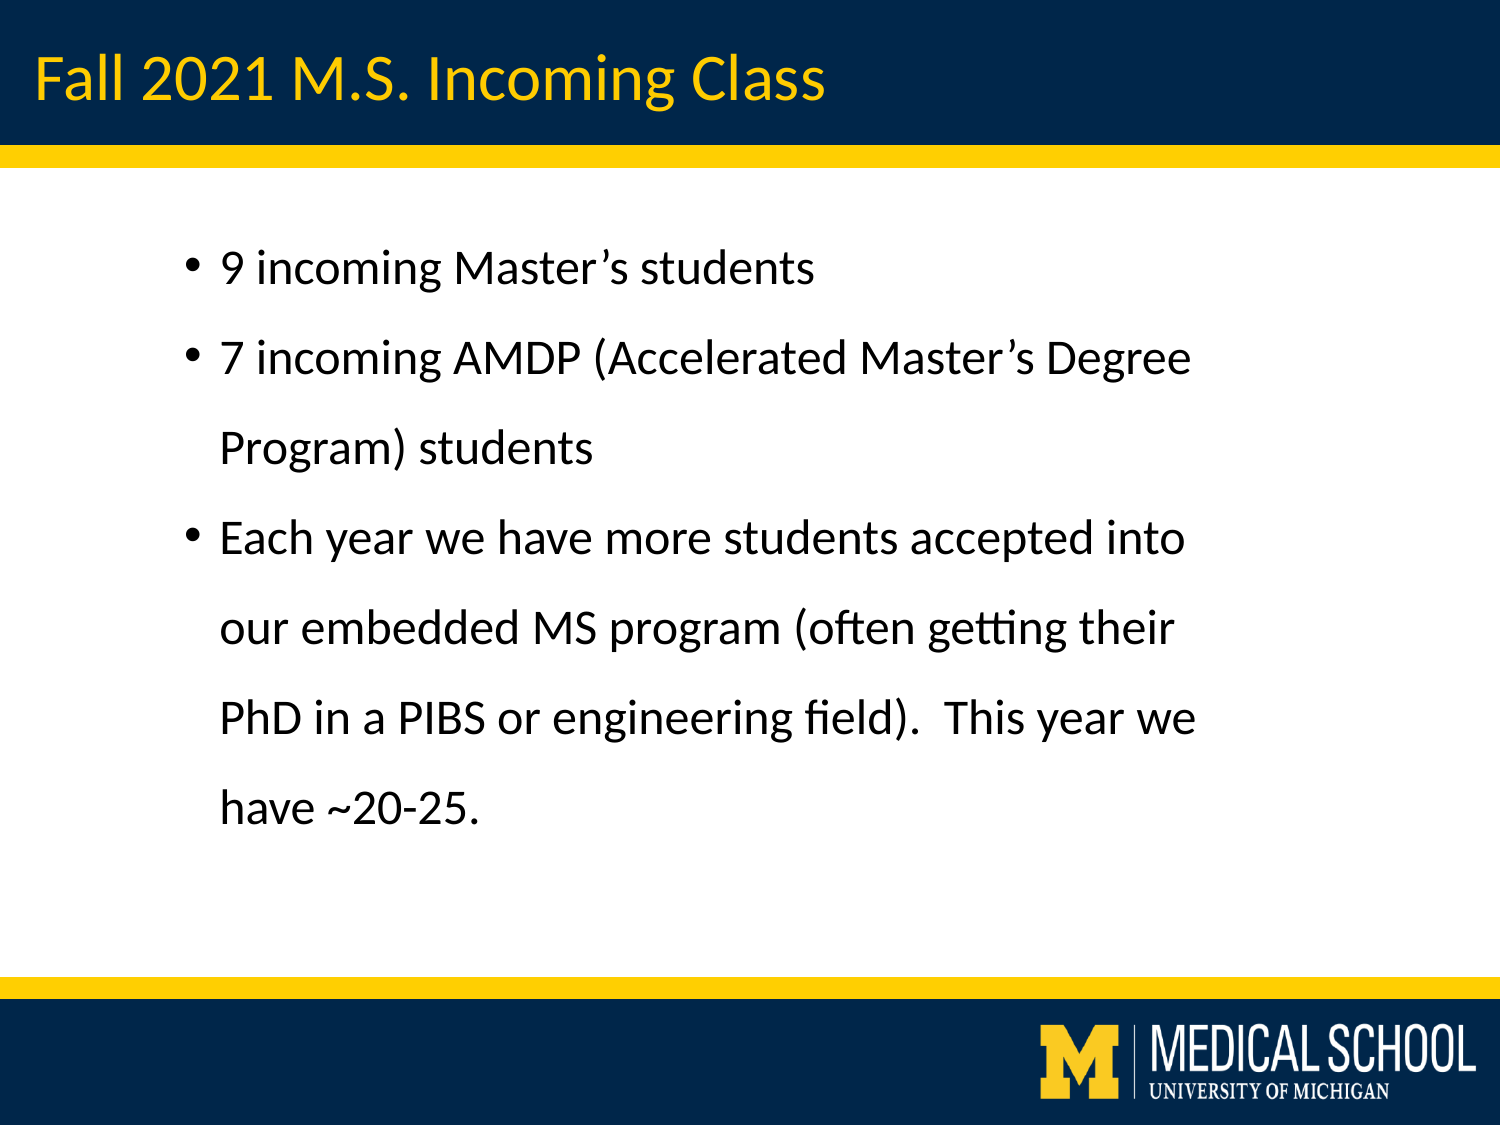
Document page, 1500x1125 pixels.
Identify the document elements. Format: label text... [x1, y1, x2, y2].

text_box Fall 2021 M.S. Incoming Class [19, 26, 1416, 122]
picture [0, 0, 1500, 168]
text_box 9 incoming Master’s students 7 incoming AMDP (Accelerated Master’s Degree Program) students Each year we have more students accepted into our embedded MS program (often getting their PhD in a PIBS or engineering field). This year we have ~20-25. [169, 197, 1266, 842]
picture [0, 977, 1500, 1125]
